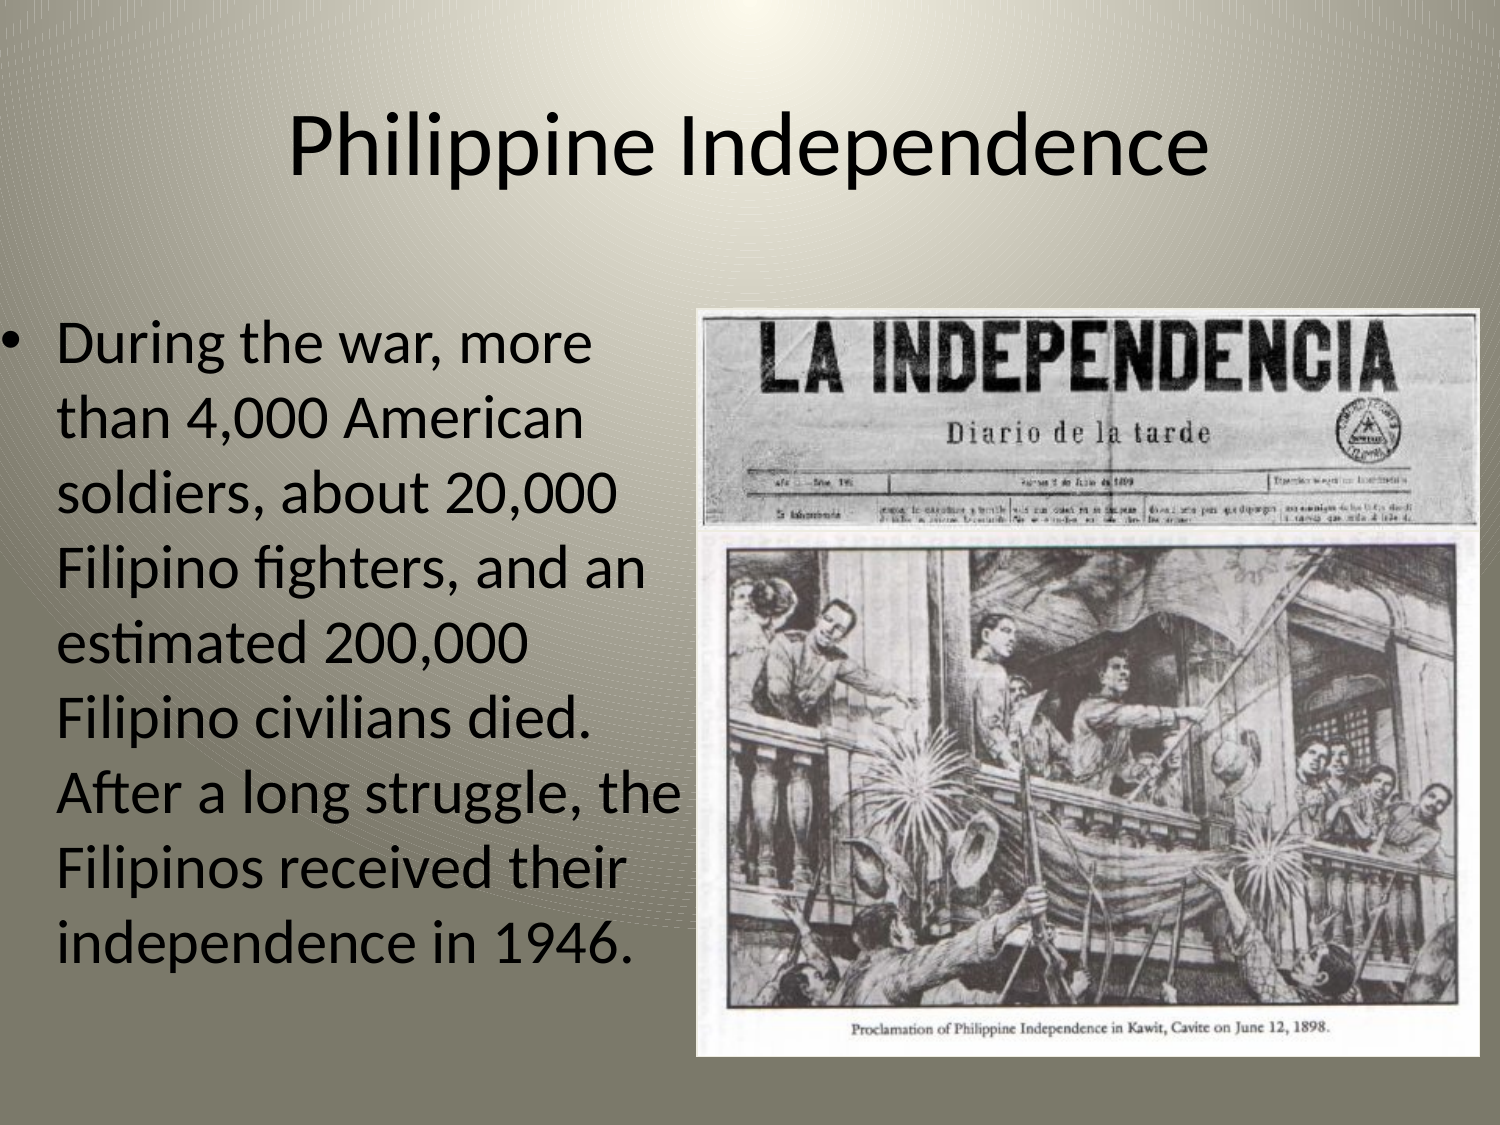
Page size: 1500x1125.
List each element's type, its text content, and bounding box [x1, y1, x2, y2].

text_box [697, 309, 1480, 1057]
title Philippine Independence [75, 45, 1425, 233]
list During the war, more than 4,000 American soldiers, about 20,000 Filipino fighters, and an estimated 200,000 Filipino civilians died. After a long struggle, the Filipinos received their independence in 1946. [0, 293, 712, 1039]
